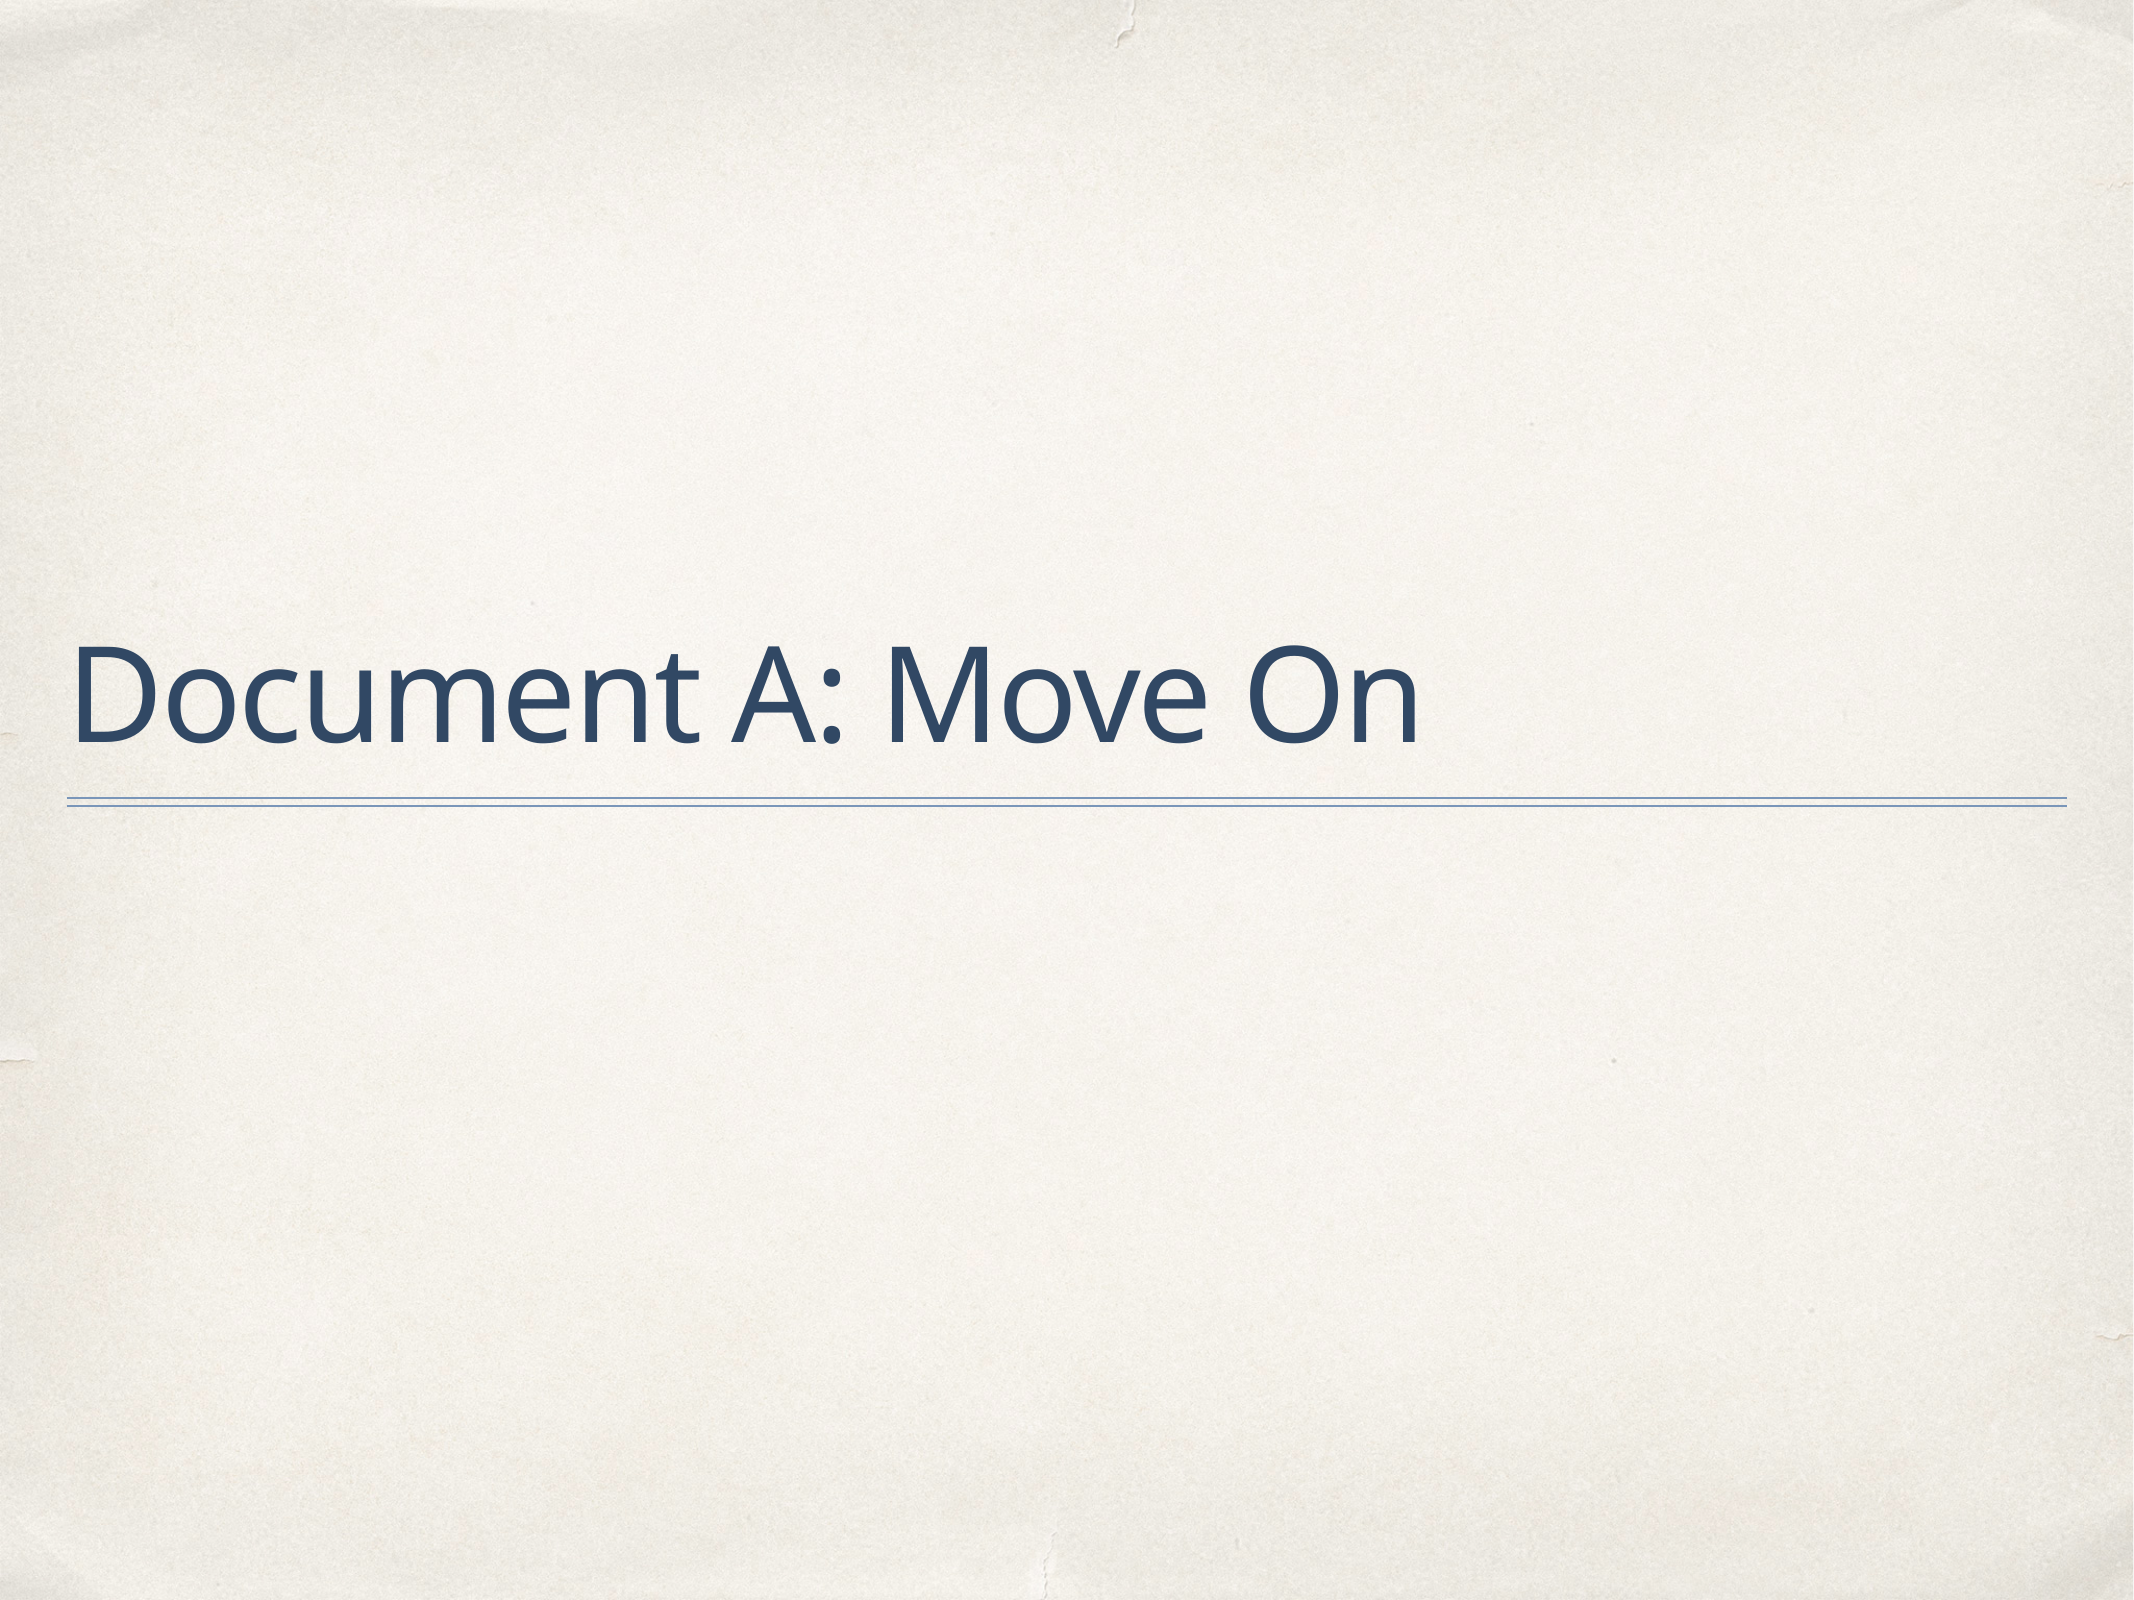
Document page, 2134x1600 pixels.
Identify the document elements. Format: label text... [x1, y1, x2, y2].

title Document A: Move On [57, 430, 2076, 778]
picture [0, 0, 2134, 1600]
